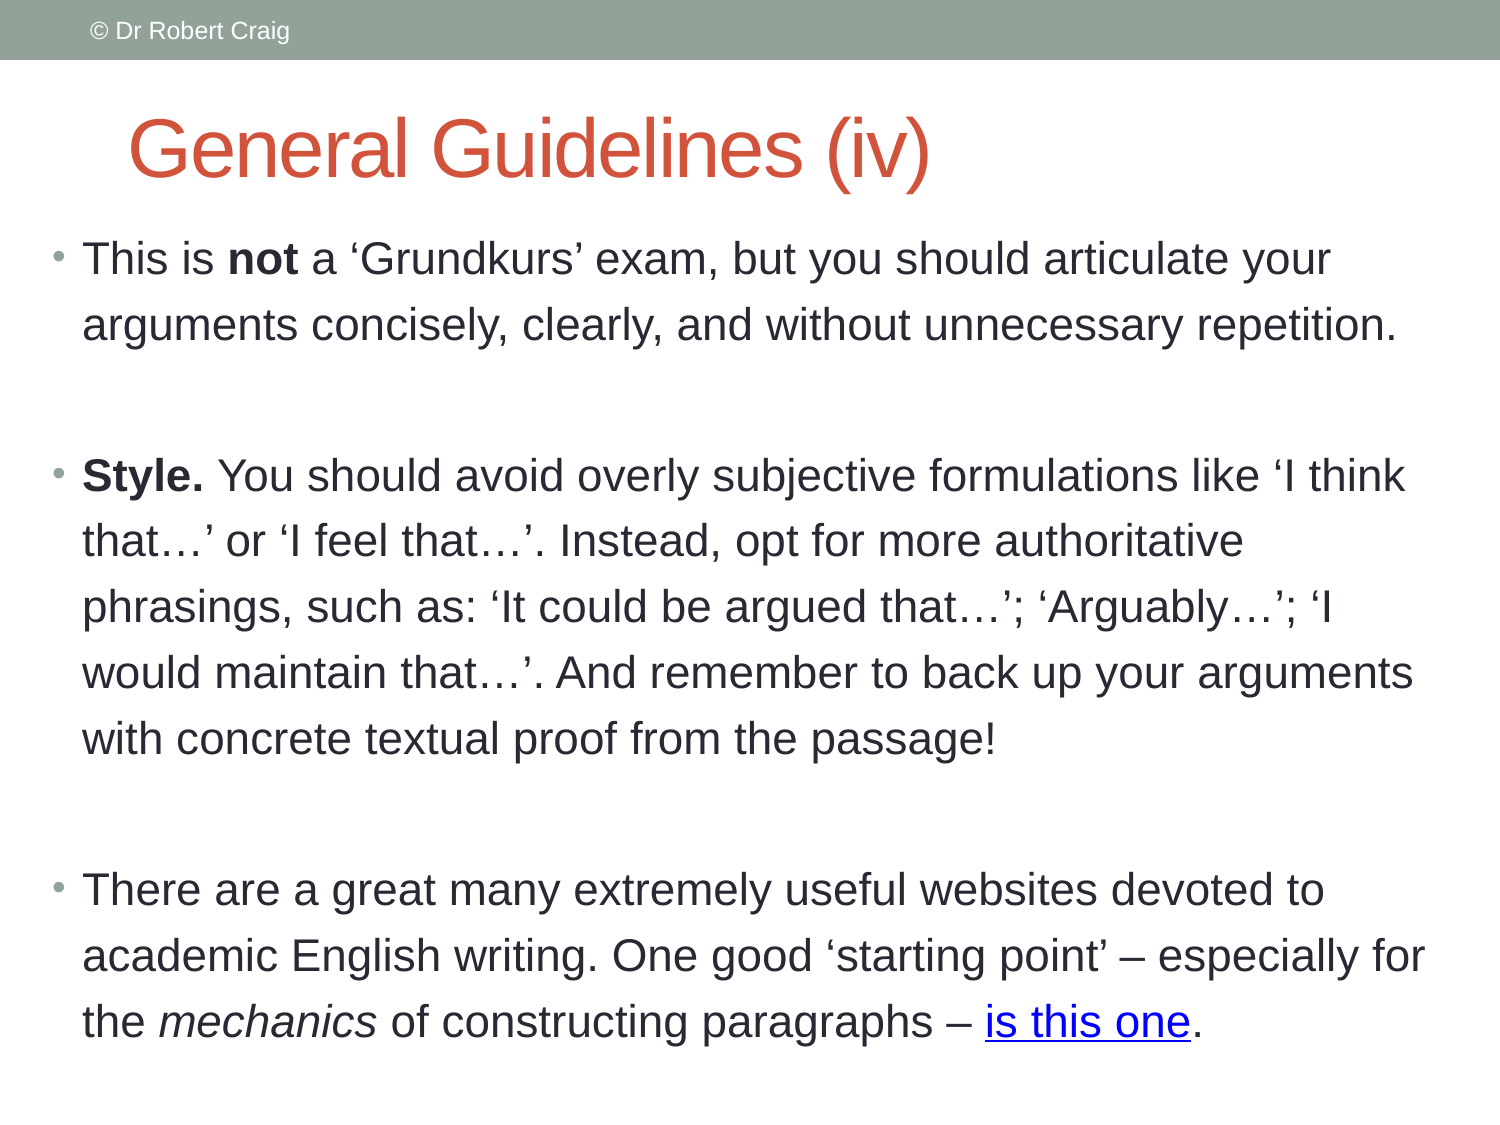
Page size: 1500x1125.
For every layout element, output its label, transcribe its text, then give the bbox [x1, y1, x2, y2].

slide_number © Dr Robert Craig [75, 3, 550, 57]
title General Guidelines (iv) [112, 62, 1463, 225]
list This is not a ‘Grundkurs’ exam, but you should articulate your arguments concisely, clearly, and without unnecessary repetition. Style. You should avoid overly subjective formulations like ‘I think that…’ or ‘I feel that…’. Instead, opt for more authoritative phrasings, such as: ‘It could be argued that…’; ‘Arguably…’; ‘I would maintain that…’. And remember to back up your arguments with concrete textual proof from the passage! There are a great many extremely useful websites devoted to academic English writing. One good ‘starting point’ – especially for the mechanics of constructing paragraphs – is this one. [37, 210, 1444, 1011]
